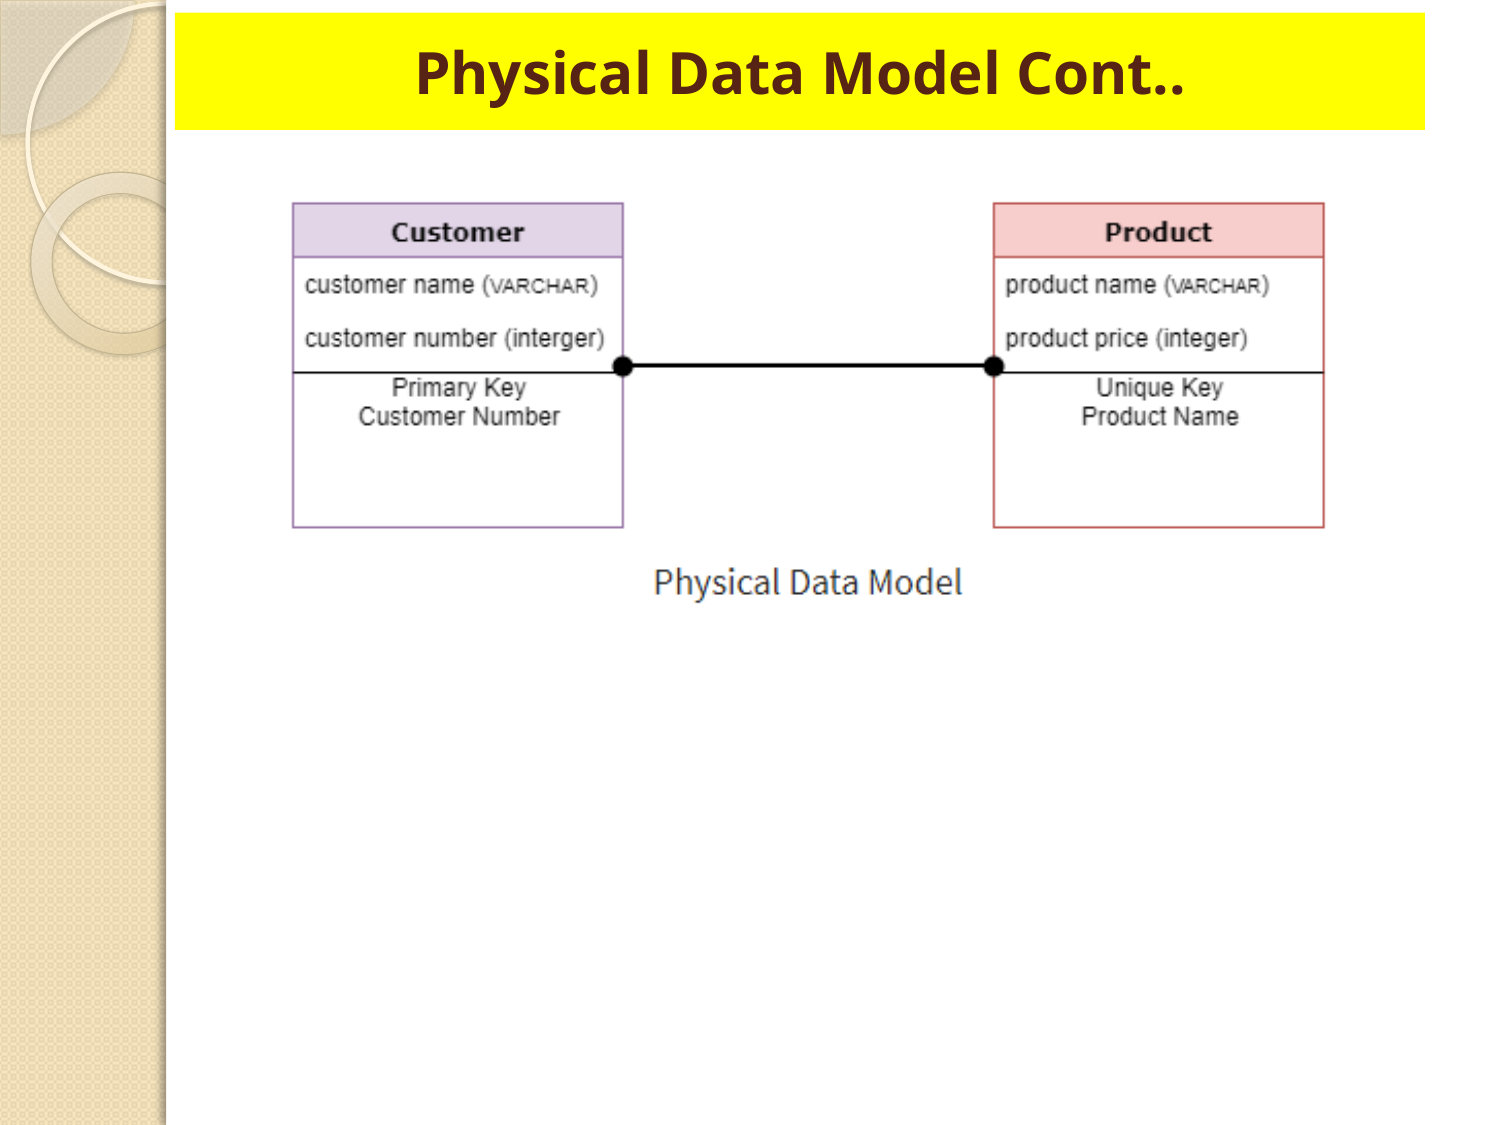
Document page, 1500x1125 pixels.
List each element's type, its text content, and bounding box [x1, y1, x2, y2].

title Physical Data Model Cont.. [174, 12, 1425, 130]
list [274, 174, 1351, 629]
